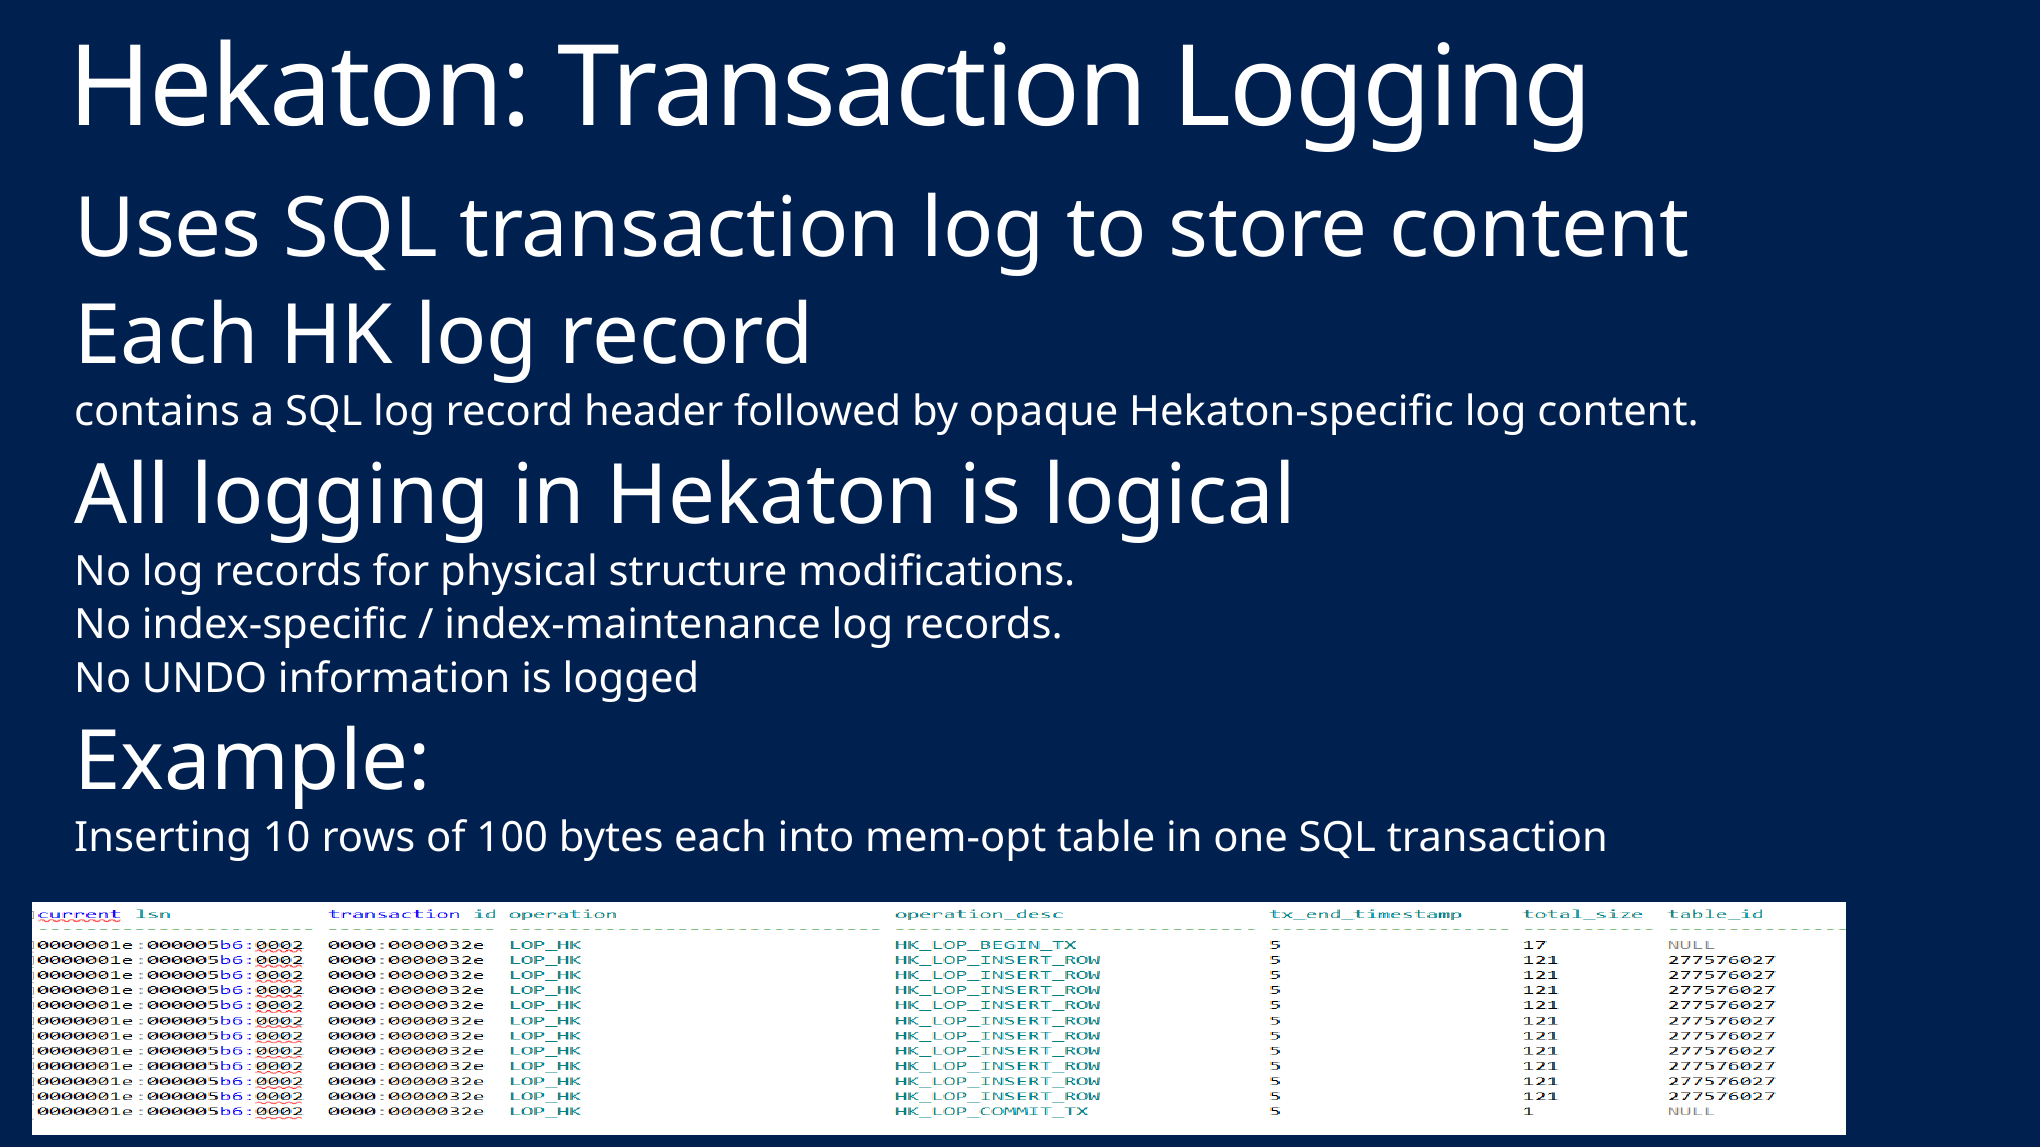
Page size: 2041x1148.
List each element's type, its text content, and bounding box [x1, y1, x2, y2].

list Uses SQL transaction log to store content Each HK log record contains a SQL log record header followed by opaque Hekaton-specific log content. All logging in Hekaton is logical No log records for physical structure modifications. No index-specific / index-maintenance log records. No UNDO information is logged Example: Inserting 10 rows of 100 bytes each into mem-opt table in one SQL transaction [50, 169, 2011, 1013]
title Hekaton: Transaction Logging [45, 13, 1996, 164]
picture [31, 902, 1846, 1135]
